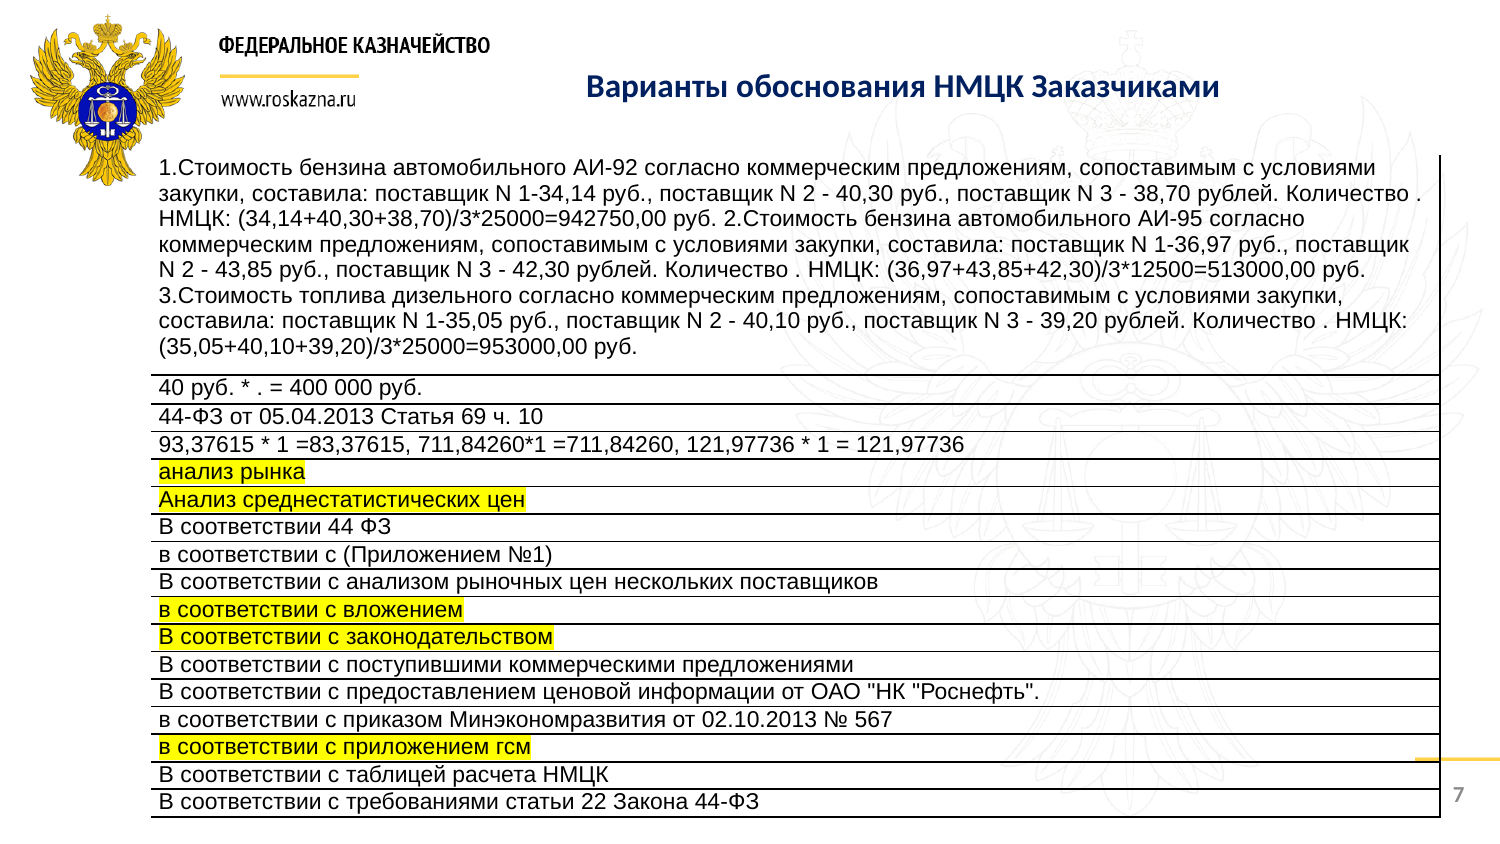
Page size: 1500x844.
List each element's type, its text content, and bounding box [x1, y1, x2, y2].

table_cell Анализ среднестатистических цен [151, 487, 1439, 513]
table_cell в соответствии с приложением гсм [151, 735, 1439, 761]
table_cell В соответствии с требованиями статьи 22 Закона 44-ФЗ [151, 790, 1439, 816]
table_cell 40 руб. * . = 400 000 руб. [151, 376, 1439, 403]
table_cell В соответствии с поступившими коммерческими предложениями [151, 652, 1439, 678]
table_cell В соответствии с анализом рыночных цен нескольких поставщиков [151, 570, 1439, 596]
table_cell в соответствии с вложением [151, 597, 1439, 623]
table_cell 44-ФЗ от 05.04.2013 Статья 69 ч. 10 [151, 405, 1439, 431]
table_header 1.Стоимость бензина автомобильного АИ-92 согласно коммерческим предложениям, сопоставимым с условиями закупки, составила: поставщик N 1-34,14 руб., поставщик N 2 - 40,30 руб., поставщик N 3 - 38,70 рублей. Количество . НМЦК: (34,14+40,30+38,70)/3*25000=942750,00 руб. 2.Стоимость бензина автомобильного АИ-95 согласно коммерческим предложениям, сопоставимым с условиями закупки, составила: поставщик N 1-36,97 руб., поставщик N 2 - 43,85 руб., поставщик N 3 - 42,30 рублей. Количество . НМЦК: (36,97+43,85+42,30)/3*12500=513000,00 руб. 3.Стоимость топлива дизельного согласно коммерческим предложениям, сопоставимым с условиями закупки, составила: поставщик N 1-35,05 руб., поставщик N 2 - 40,10 руб., поставщик N 3 - 39,20 рублей. Количество . НМЦК: (35,05+40,10+39,20)/3*25000=953000,00 руб. [151, 155, 1439, 374]
table_cell В соответствии с предоставлением ценовой информации от ОАО "НК "Роснефть". [151, 680, 1439, 706]
picture [0, 0, 1500, 844]
table_cell В соответствии 44 ФЗ [151, 515, 1439, 541]
table_cell в соответствии с (Приложением №1) [151, 542, 1439, 568]
table_cell в соответствии с приказом Минэкономразвития от 02.10.2013 № 567 [151, 707, 1439, 733]
table_cell В соответствии с законодательством [151, 625, 1439, 651]
table_cell анализ рынка [151, 460, 1439, 486]
table_cell 93,37615 * 1 =83,37615, 711,84260*1 =711,84260, 121,97736 * 1 = 121,97736 [151, 432, 1439, 458]
text_box Варианты обоснования НМЦК Заказчиками [401, 56, 1406, 112]
slide_number 7 [1441, 770, 1476, 816]
table_cell В соответствии с таблицей расчета НМЦК [151, 763, 1439, 788]
